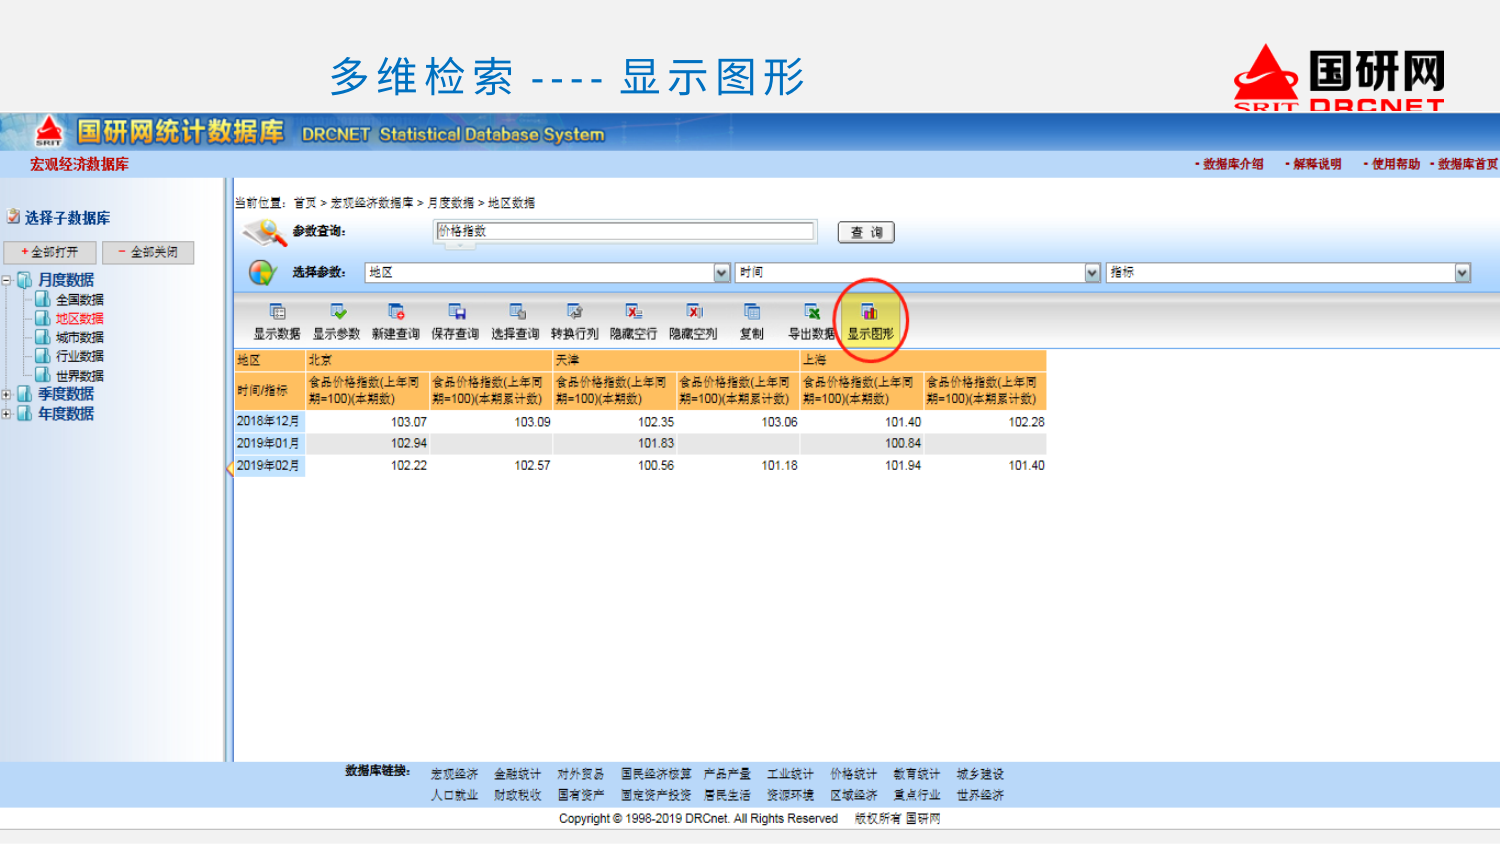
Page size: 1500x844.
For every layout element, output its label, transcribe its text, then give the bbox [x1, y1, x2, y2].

picture [0, 110, 1500, 830]
text_box 多维检索----显示图形 [313, 43, 1500, 110]
